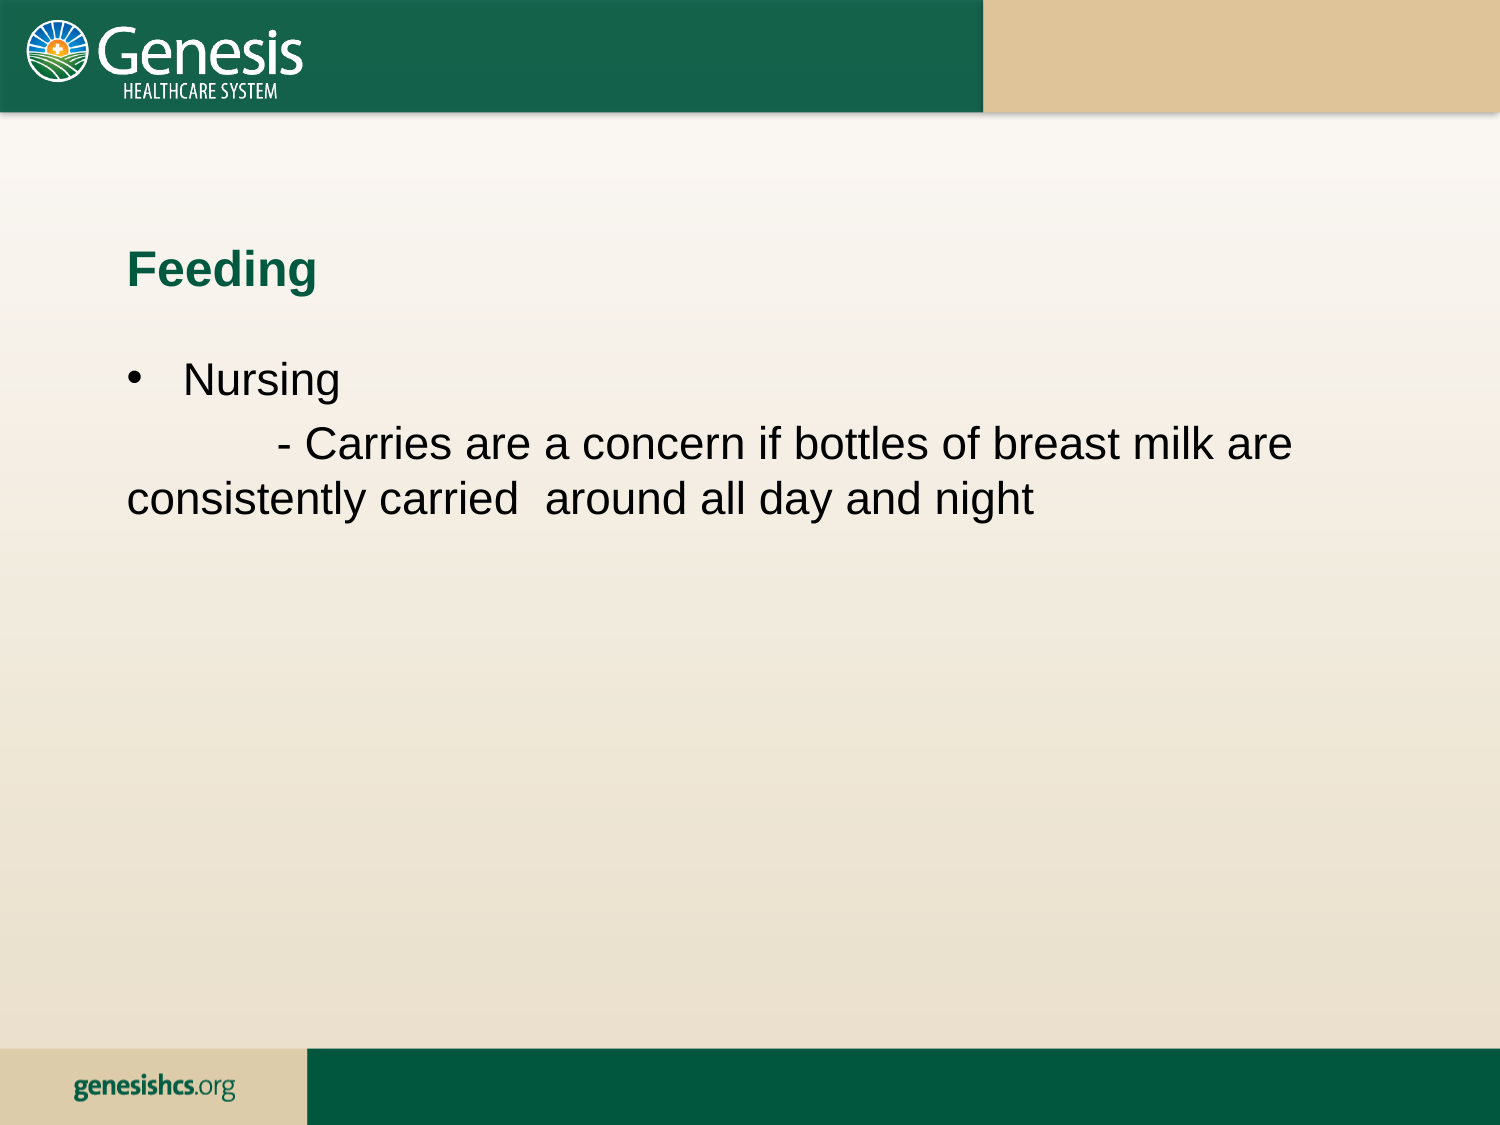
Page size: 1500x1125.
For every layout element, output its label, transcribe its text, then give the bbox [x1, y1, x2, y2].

picture [0, 113, 1500, 1125]
list Nursing - Carries are a concern if bottles of breast milk are consistently carried around all day and night [111, 343, 1350, 1015]
list Feeding [111, 228, 1350, 343]
picture [24, 18, 308, 103]
